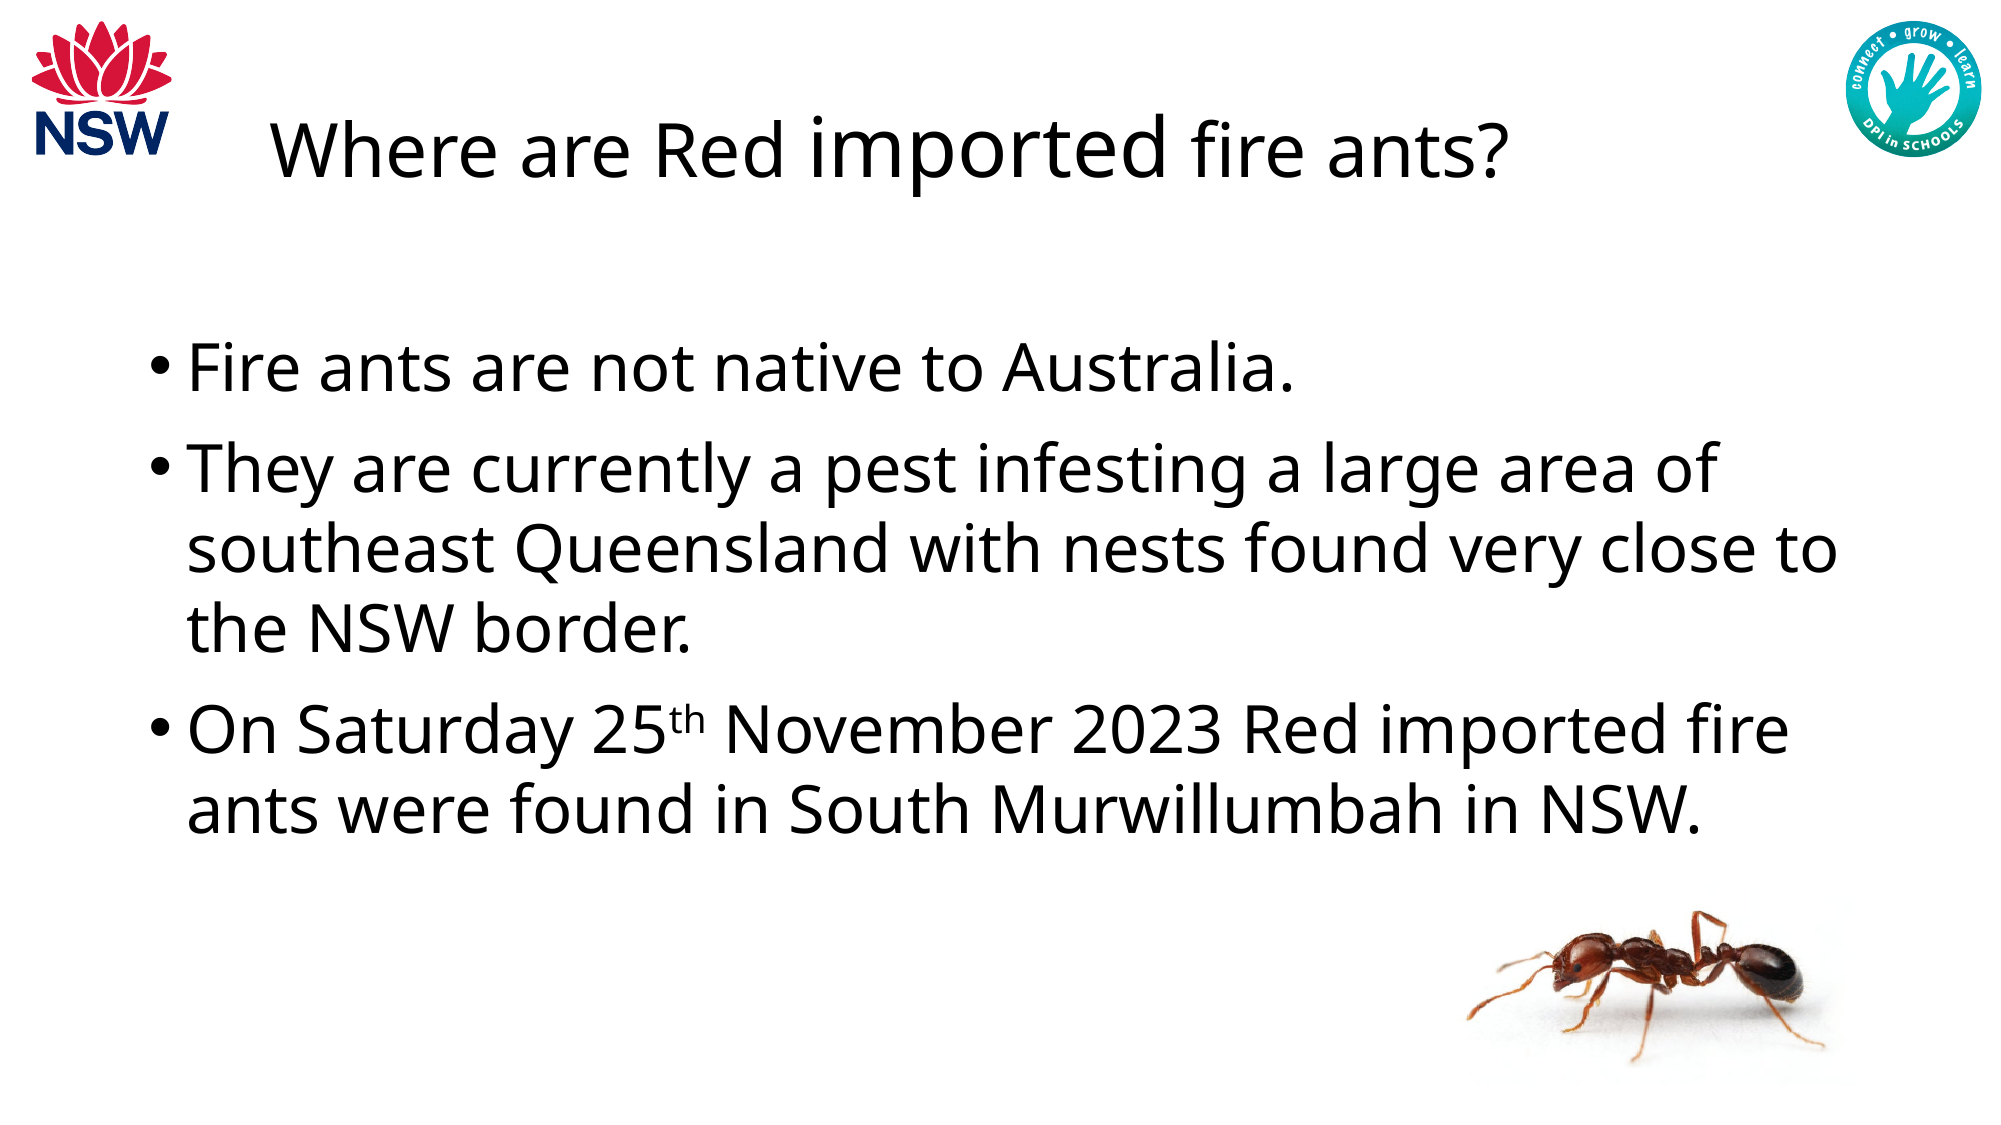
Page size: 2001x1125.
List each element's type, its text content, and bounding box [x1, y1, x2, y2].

title Where are Red imported fire ants? [254, 21, 1612, 206]
list Fire ants are not native to Australia. They are currently a pest infesting a large area of southeast Queensland with nests found very close to the NSW border. On Saturday 25th November 2023 Red imported fire ants were found in South Murwillumbah in NSW. [133, 206, 1867, 965]
picture [31, 21, 172, 158]
picture [1368, 850, 1989, 1125]
picture [1845, 20, 1983, 158]
